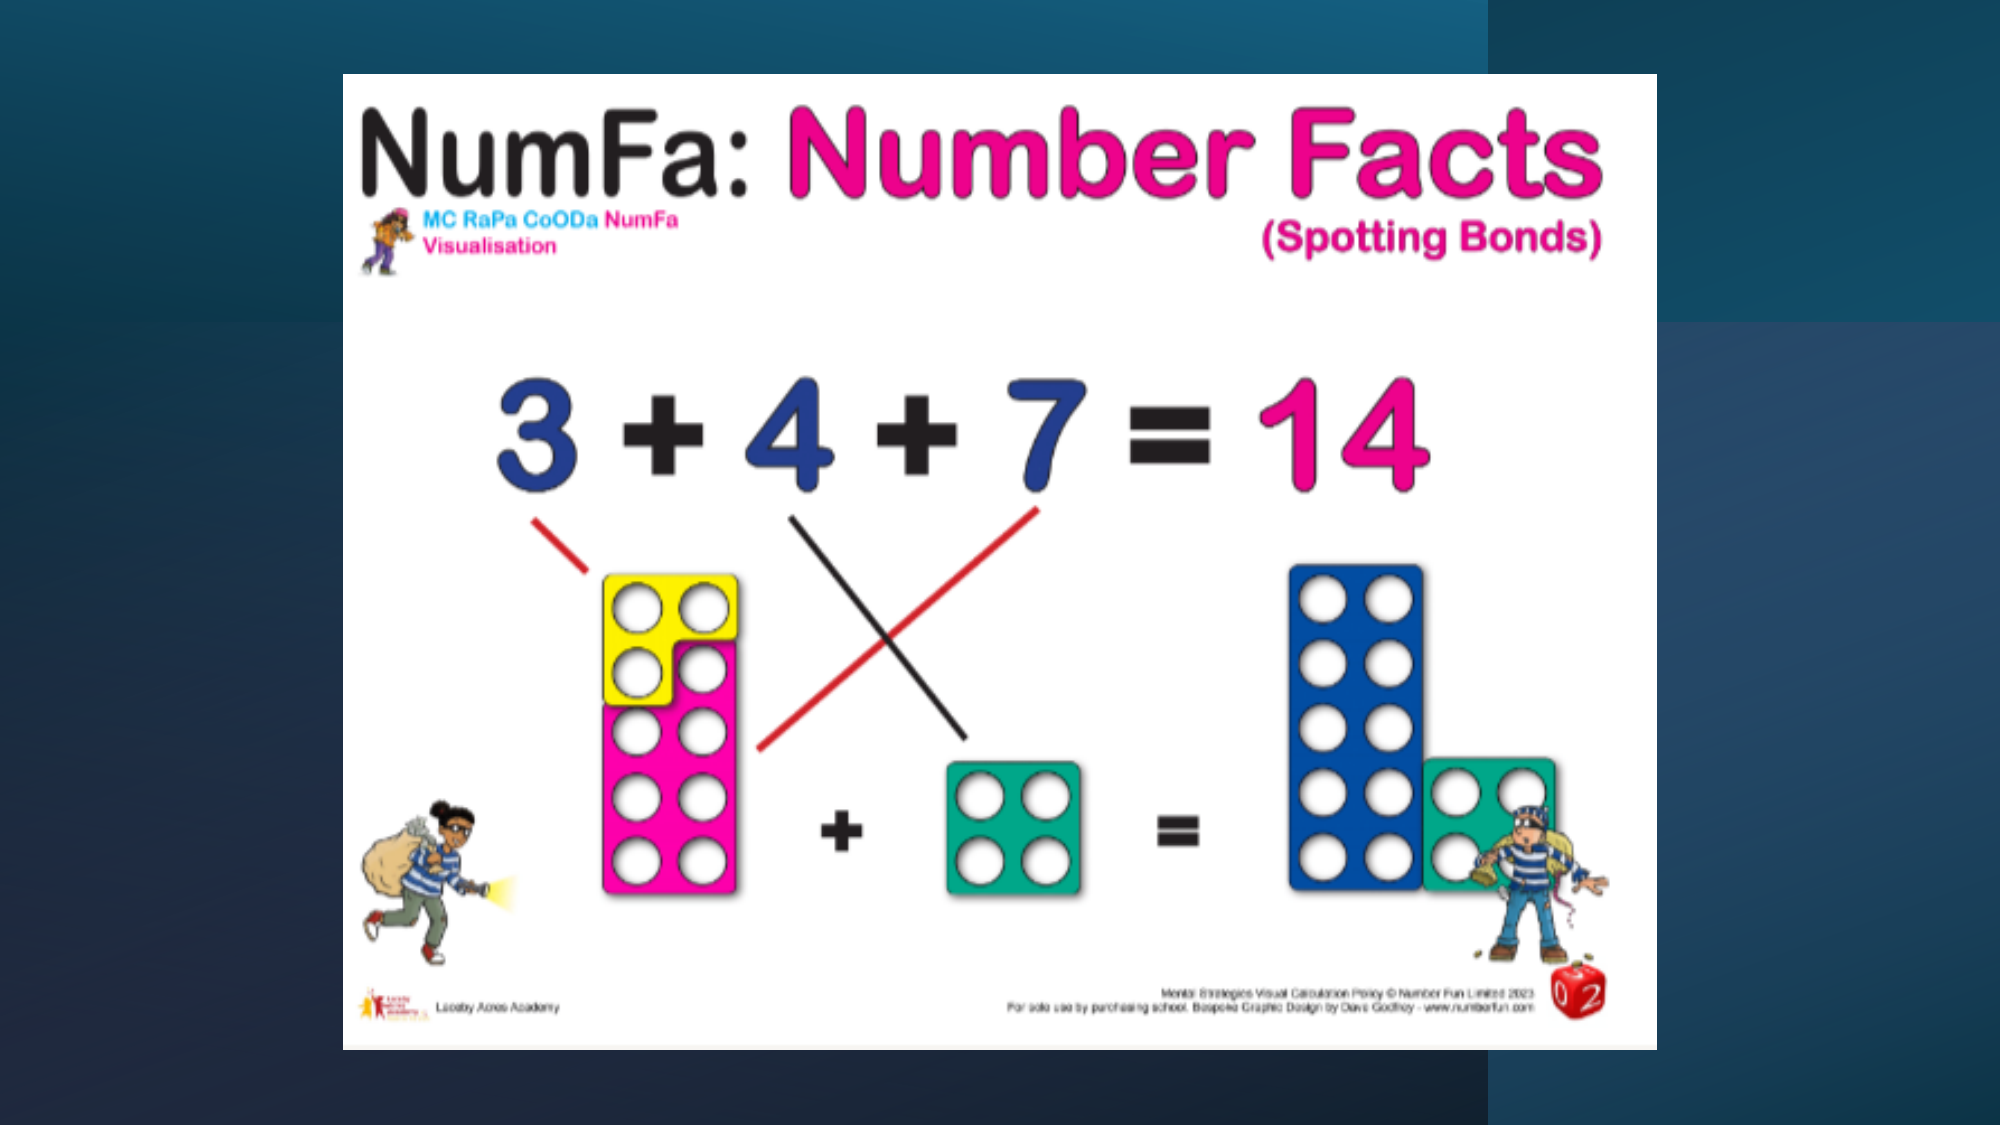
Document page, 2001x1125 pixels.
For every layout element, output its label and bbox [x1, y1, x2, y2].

text_box [1489, 0, 2000, 321]
list [342, 74, 1657, 1051]
text_box [0, 0, 1489, 321]
text_box [0, 321, 2000, 1125]
